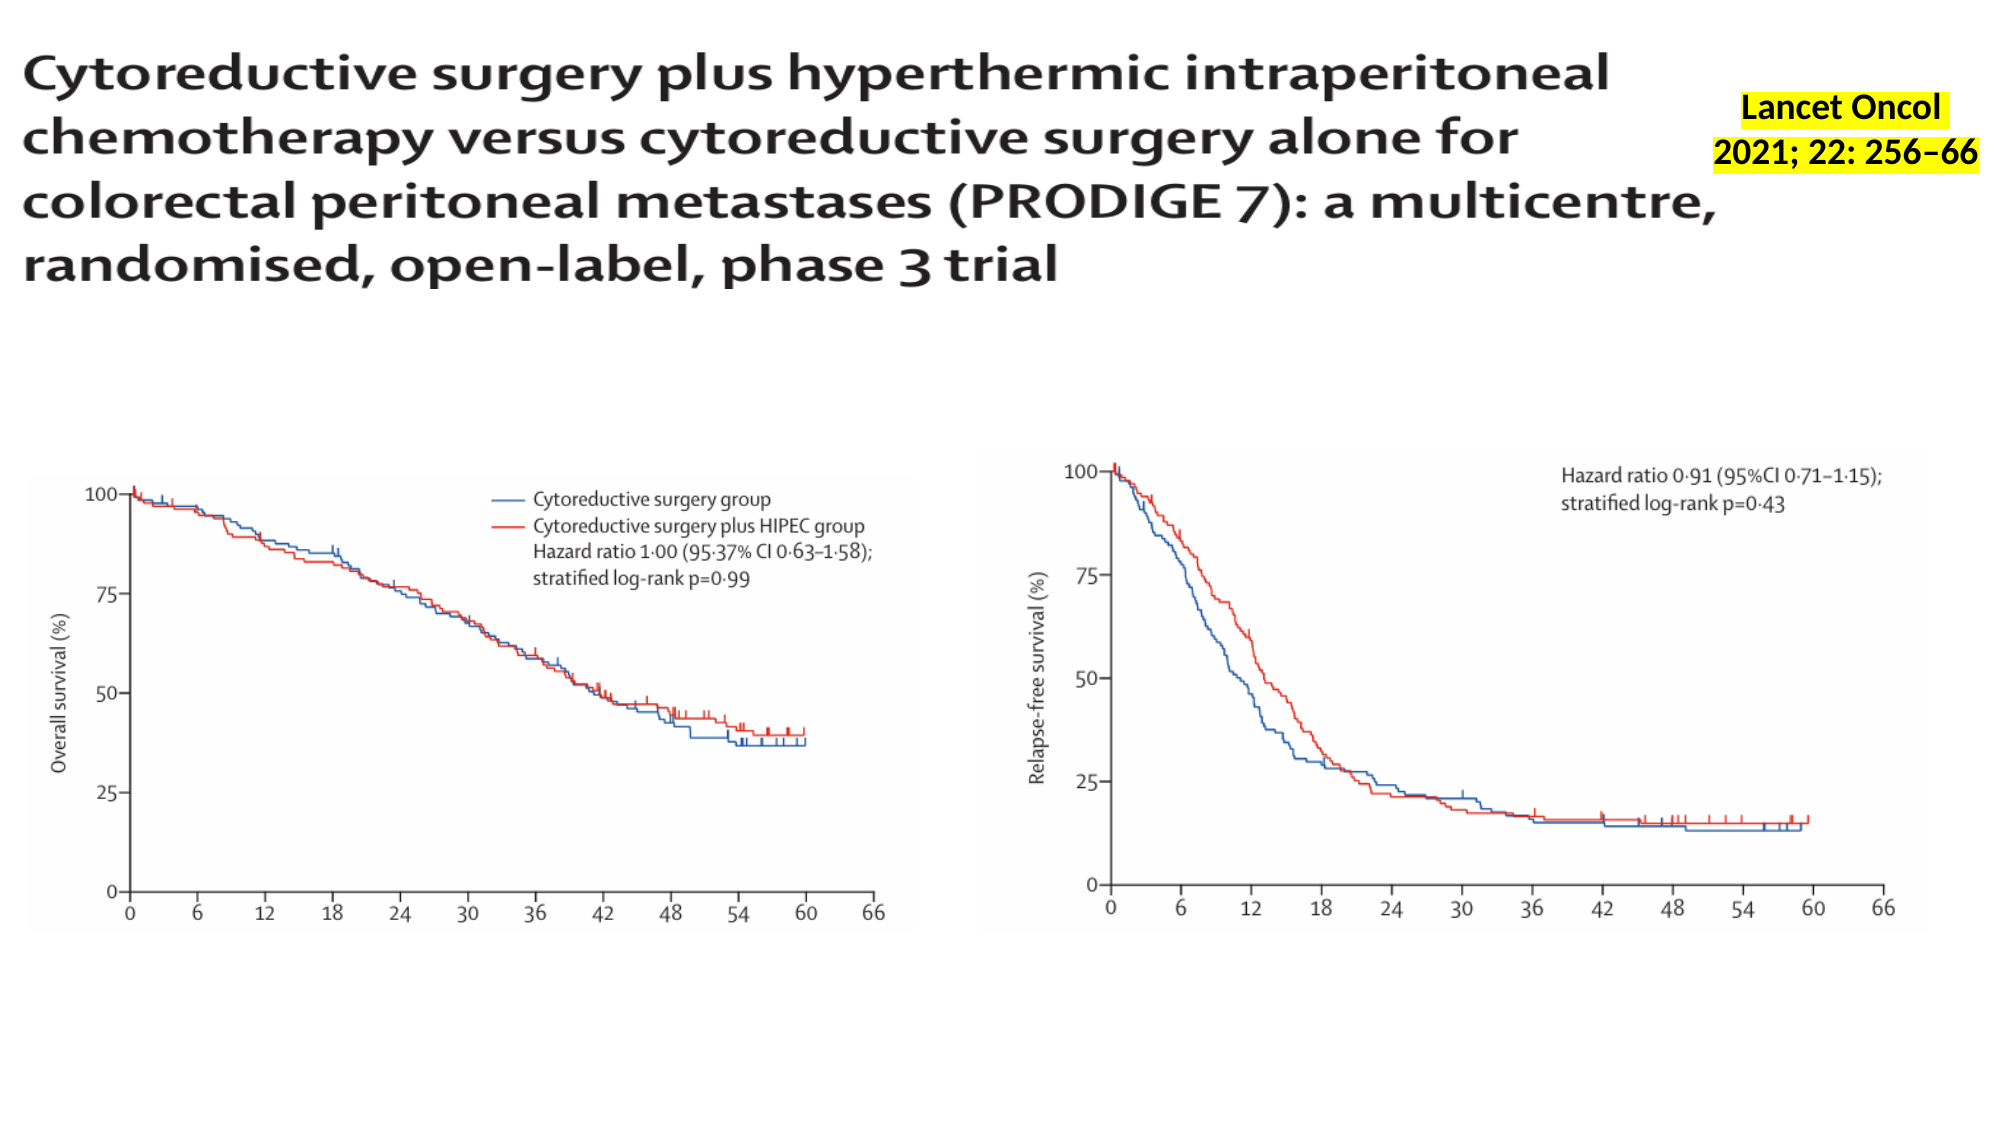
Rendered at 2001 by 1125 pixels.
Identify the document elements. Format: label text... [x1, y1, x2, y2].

text_box Lancet Oncol 2021; 22: 256–66 [1748, 74, 2000, 180]
picture [25, 474, 914, 934]
picture [979, 448, 1928, 934]
picture [0, 0, 1748, 289]
